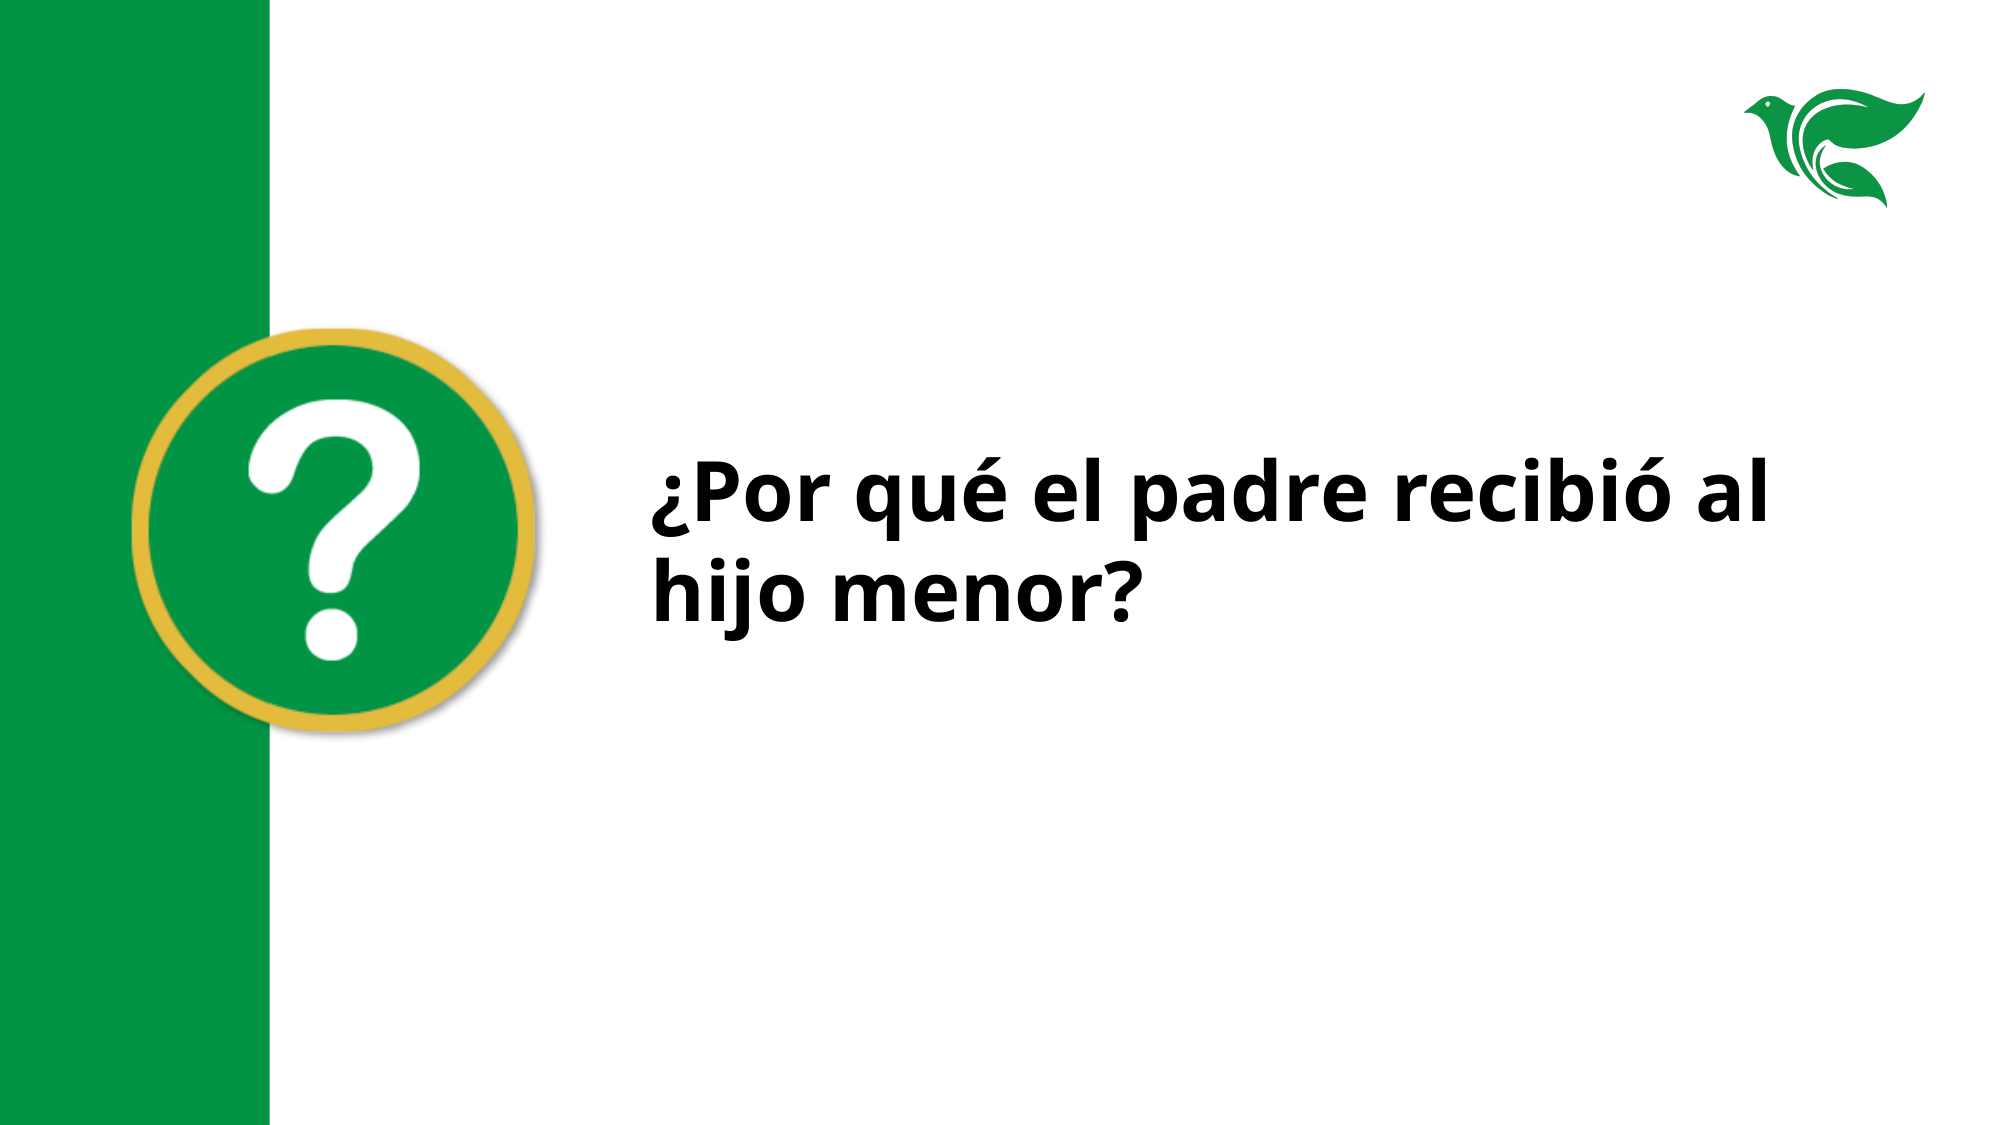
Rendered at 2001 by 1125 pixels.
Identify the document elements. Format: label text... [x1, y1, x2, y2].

picture [77, 254, 592, 783]
picture [1722, 47, 1953, 240]
text_box [0, 0, 270, 1125]
text_box ¿Por qué el padre recibió al hijo menor? [635, 430, 1952, 646]
